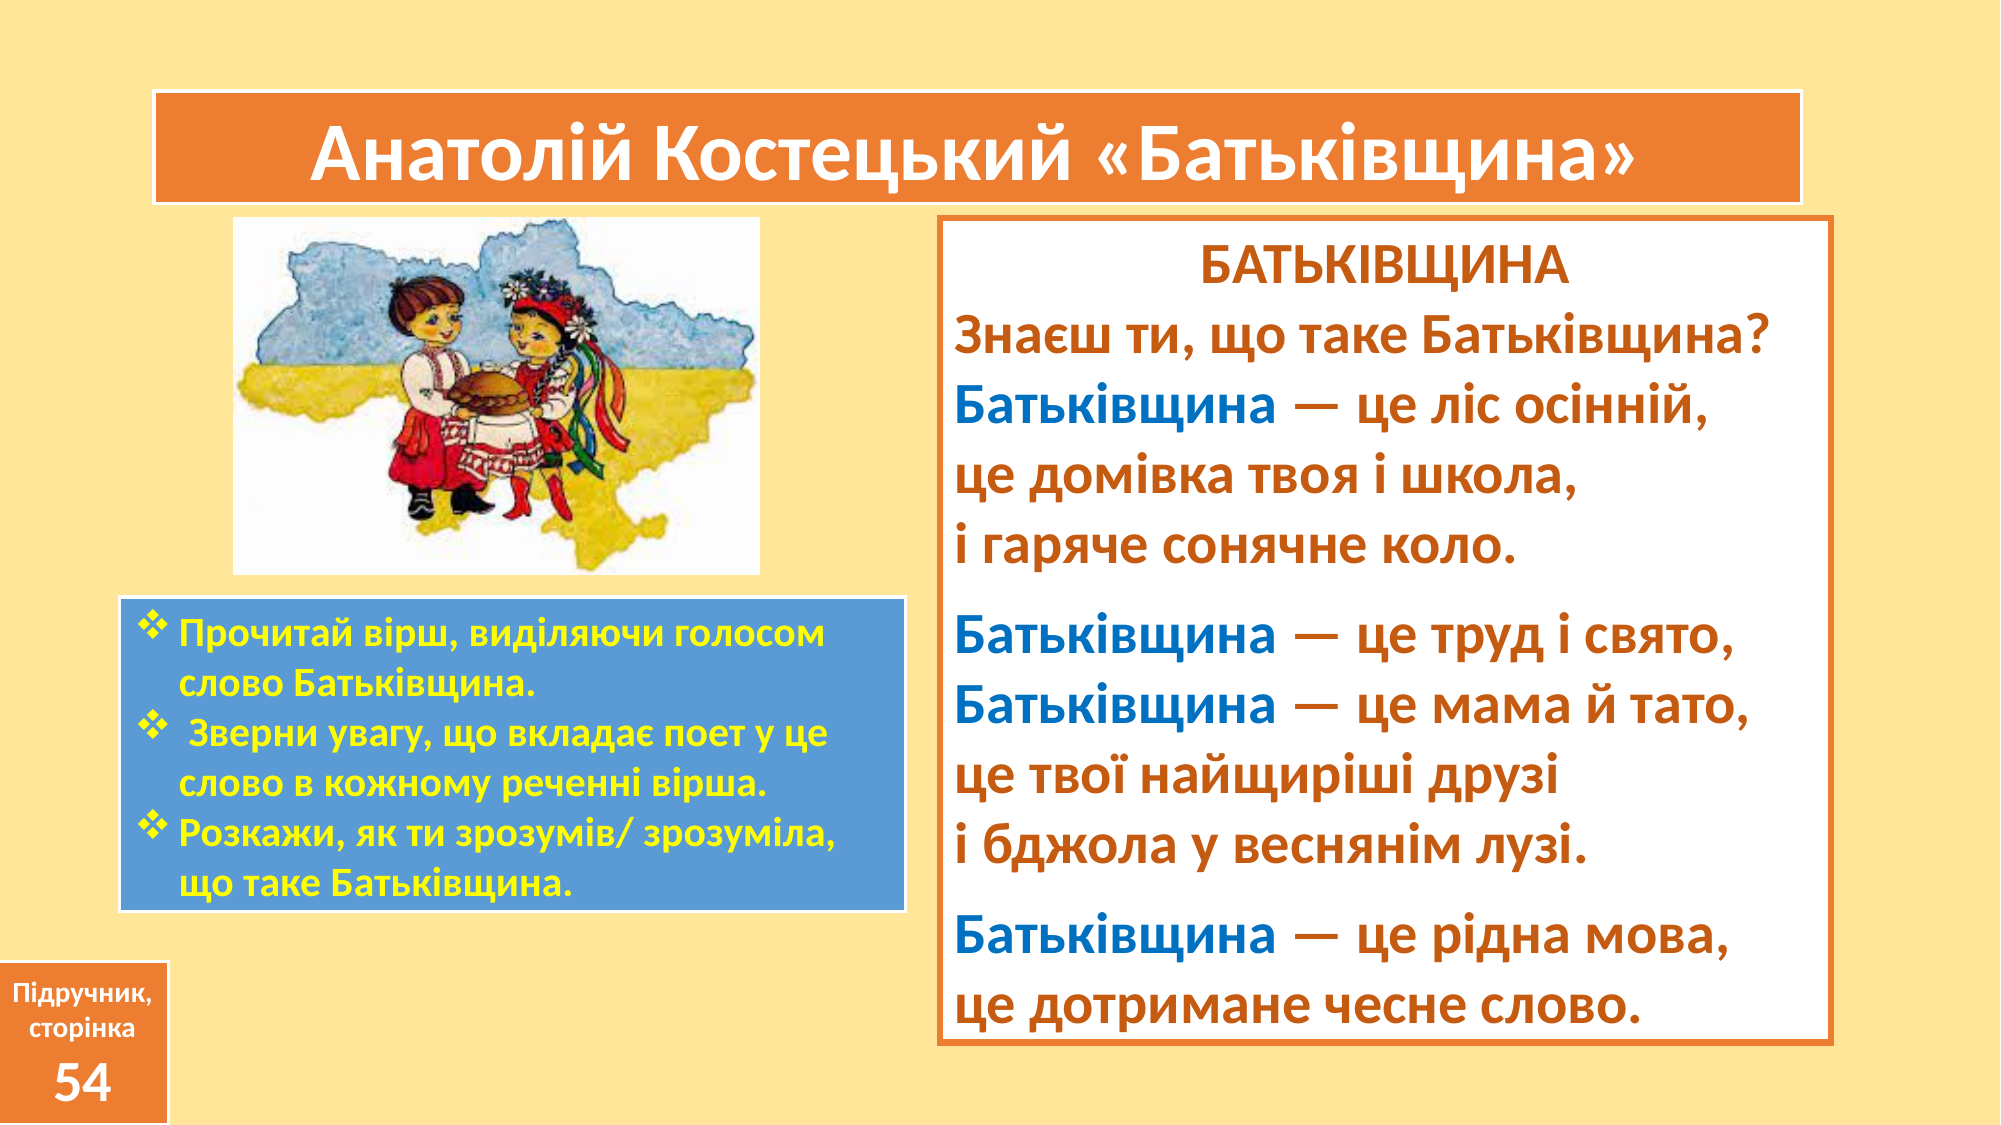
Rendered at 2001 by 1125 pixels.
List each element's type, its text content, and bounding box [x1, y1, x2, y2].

text_box Підручник, сторінка 54 [0, 960, 170, 1125]
text_box БАТЬКІВЩИНА Знаєш ти, що таке Батьківщина? Батьківщина — це ліс осінній, це домівка твоя і школа, і гаряче сонячне коло. Батьківщина — це труд і свято, Батьківщина — це мама й тато, це твої найщиріші друзі і бджола у веснянім лузі. Батьківщина — це рідна мова, це дотримане чесне слово. [939, 217, 1832, 1043]
picture [233, 217, 760, 575]
text_box Анатолій Костецький «Батьківщина» [152, 89, 1803, 205]
text_box Прочитай вірш, виділяючи голосом слово Батьківщина. Зверни увагу, що вкладає поет у це слово в кожному реченні вірша. Розкажи, як ти зрозумів/ зрозуміла, що таке Батьківщина. [118, 595, 907, 913]
